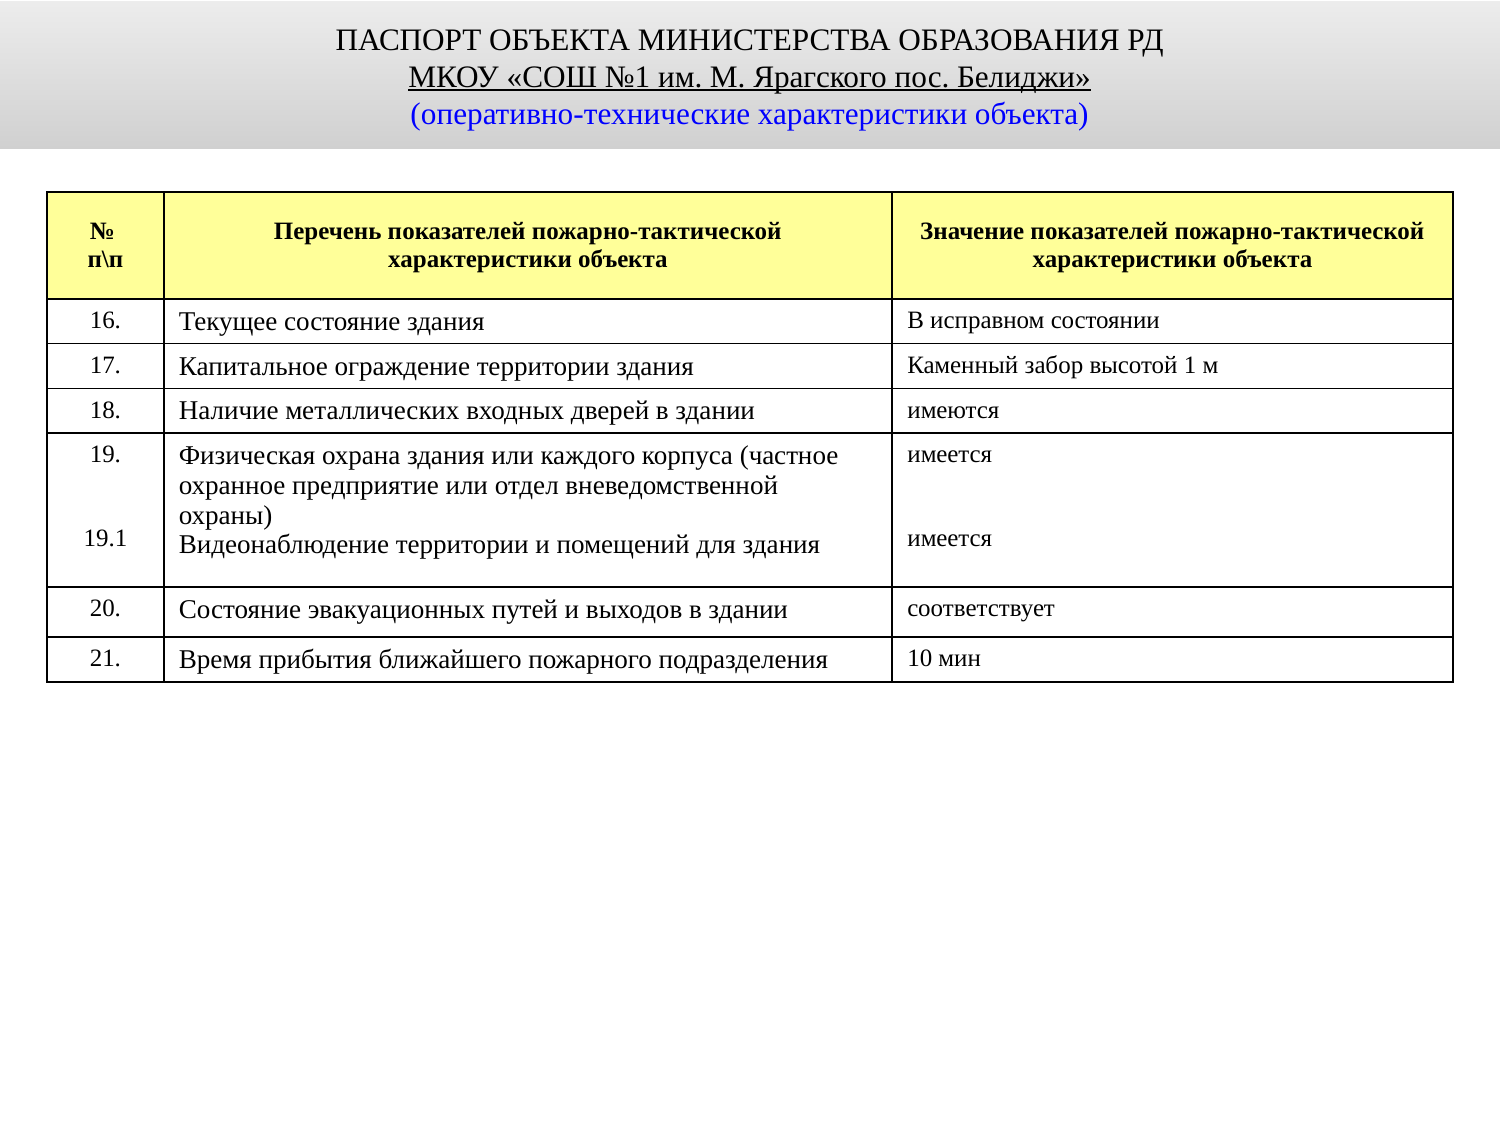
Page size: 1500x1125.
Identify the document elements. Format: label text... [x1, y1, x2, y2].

table_cell соответствует [893, 588, 1452, 636]
table_header Перечень показателей пожарно-тактической характеристики объекта [165, 193, 891, 298]
table_cell В исправном состоянии [893, 300, 1452, 343]
table_cell 20. [48, 588, 163, 636]
table_cell Наличие металлических входных дверей в здании [165, 389, 891, 432]
table_cell 16. [48, 300, 163, 343]
table_cell имеются [893, 389, 1452, 432]
table_cell Капитальное ограждение территории здания [165, 344, 891, 388]
table_cell Время прибытия ближайшего пожарного подразделения [165, 638, 891, 681]
table_cell Физическая охрана здания или каждого корпуса (частное охранное предприятие или отдел вневедомственной охраны) Видеонаблюдение территории и помещений для здания [165, 434, 891, 586]
table_cell Состояние эвакуационных путей и выходов в здании [165, 588, 891, 636]
table_cell 21. [48, 638, 163, 681]
table_cell 18. [48, 389, 163, 432]
table_cell 10 мин [893, 638, 1452, 681]
table_cell 17. [48, 344, 163, 388]
table_cell 19. 19.1 [48, 434, 163, 586]
table_cell Текущее состояние здания [165, 300, 891, 343]
table_header Значение показателей пожарно-тактической характеристики объекта [893, 193, 1452, 298]
text_box ПАСПОРТ ОБЪЕКТА МИНИСТЕРСТВА ОБРАЗОВАНИЯ РД МКОУ «СОШ №1 им. М. Ярагского пос. Белиджи» (оперативно-технические характеристики объекта) [0, 1, 1500, 149]
table_cell Каменный забор высотой 1 м [893, 344, 1452, 388]
table_cell имеется имеется [893, 434, 1452, 586]
table_header № п\п [48, 193, 163, 298]
